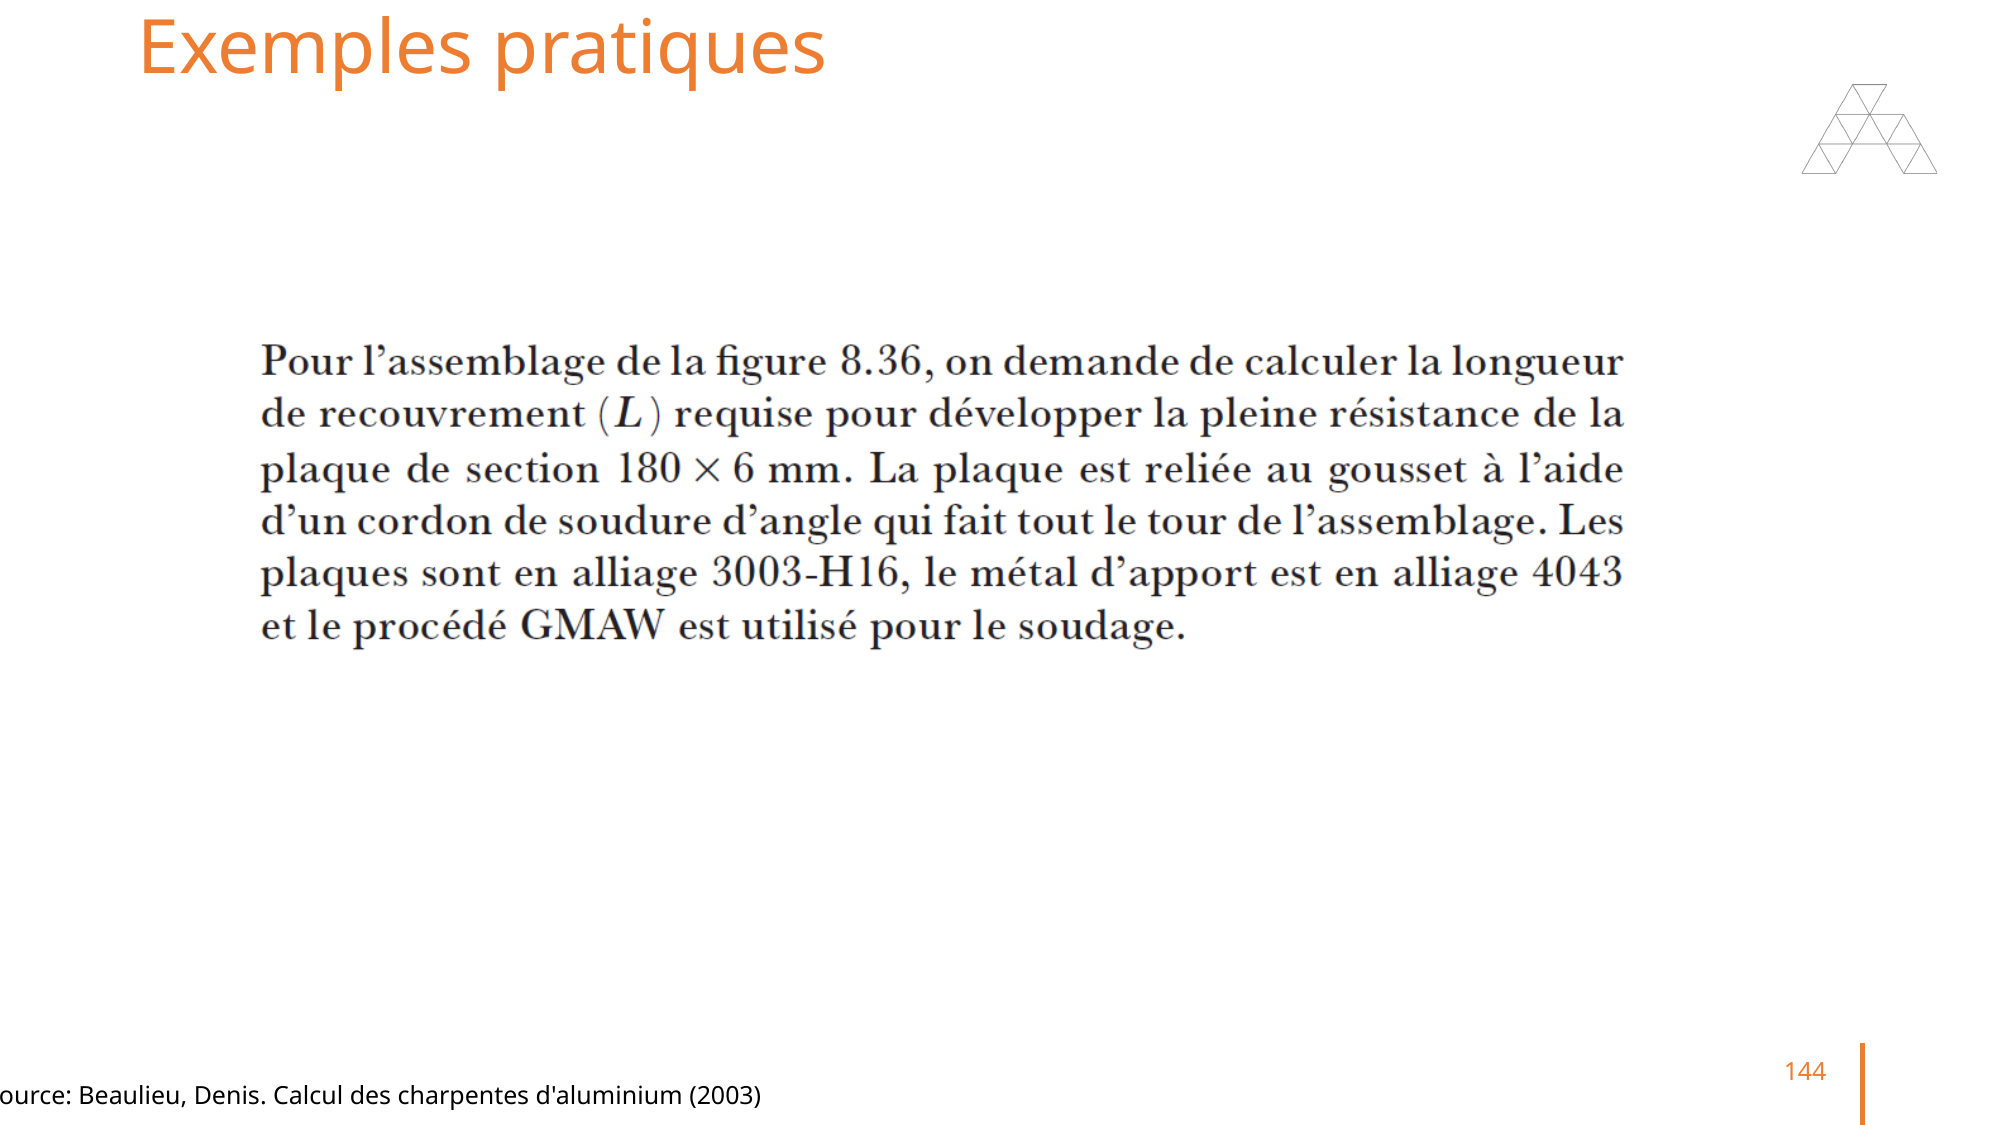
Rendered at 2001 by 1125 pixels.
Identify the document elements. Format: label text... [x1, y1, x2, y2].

slide_number 144 [1643, 1042, 1842, 1103]
text_box Source: Beaulieu, Denis. Calcul des charpentes d'aluminium (2003) [0, 1071, 778, 1117]
title Exemples pratiques [137, 9, 1749, 162]
picture [257, 337, 1629, 657]
